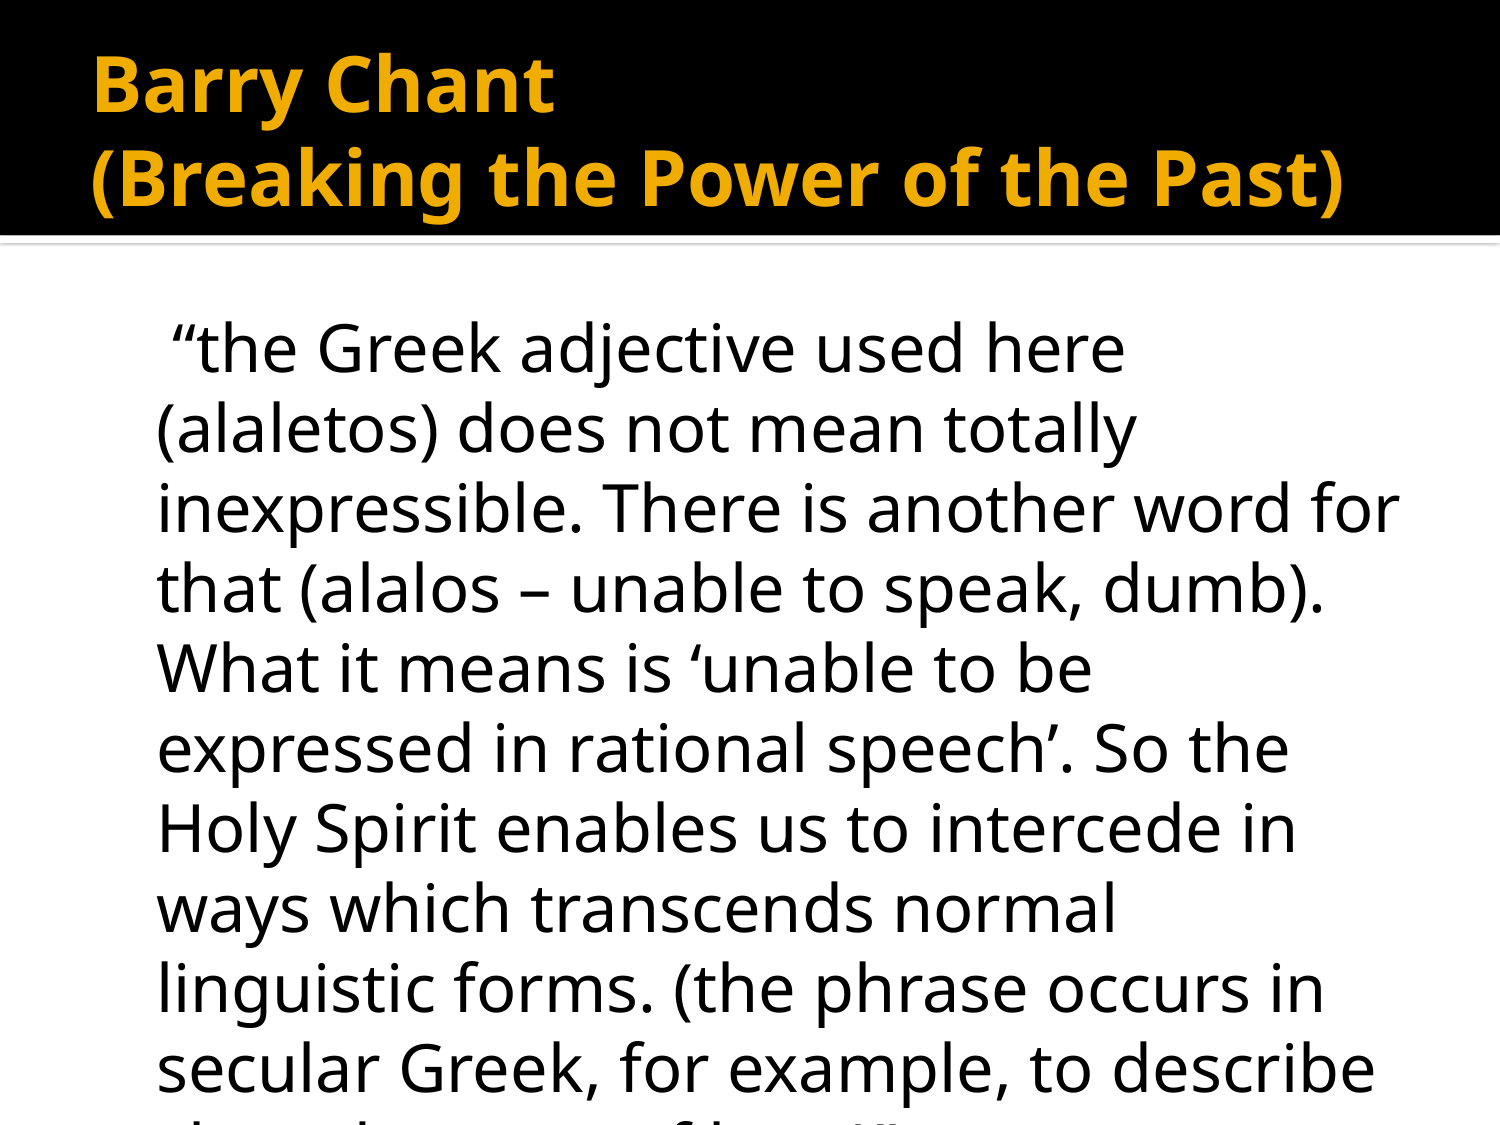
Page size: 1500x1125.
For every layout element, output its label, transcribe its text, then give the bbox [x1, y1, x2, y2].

title Barry Chant (Breaking the Power of the Past) [75, 25, 1425, 231]
list “the Greek adjective used here (alaletos) does not mean totally inexpressible. There is another word for that (alalos – unable to speak, dumb). What it means is ‘unable to be expressed in rational speech’. So the Holy Spirit enables us to intercede in ways which transcends normal linguistic forms. (the phrase occurs in secular Greek, for example, to describe shared secrets of love.)” [75, 291, 1425, 1050]
